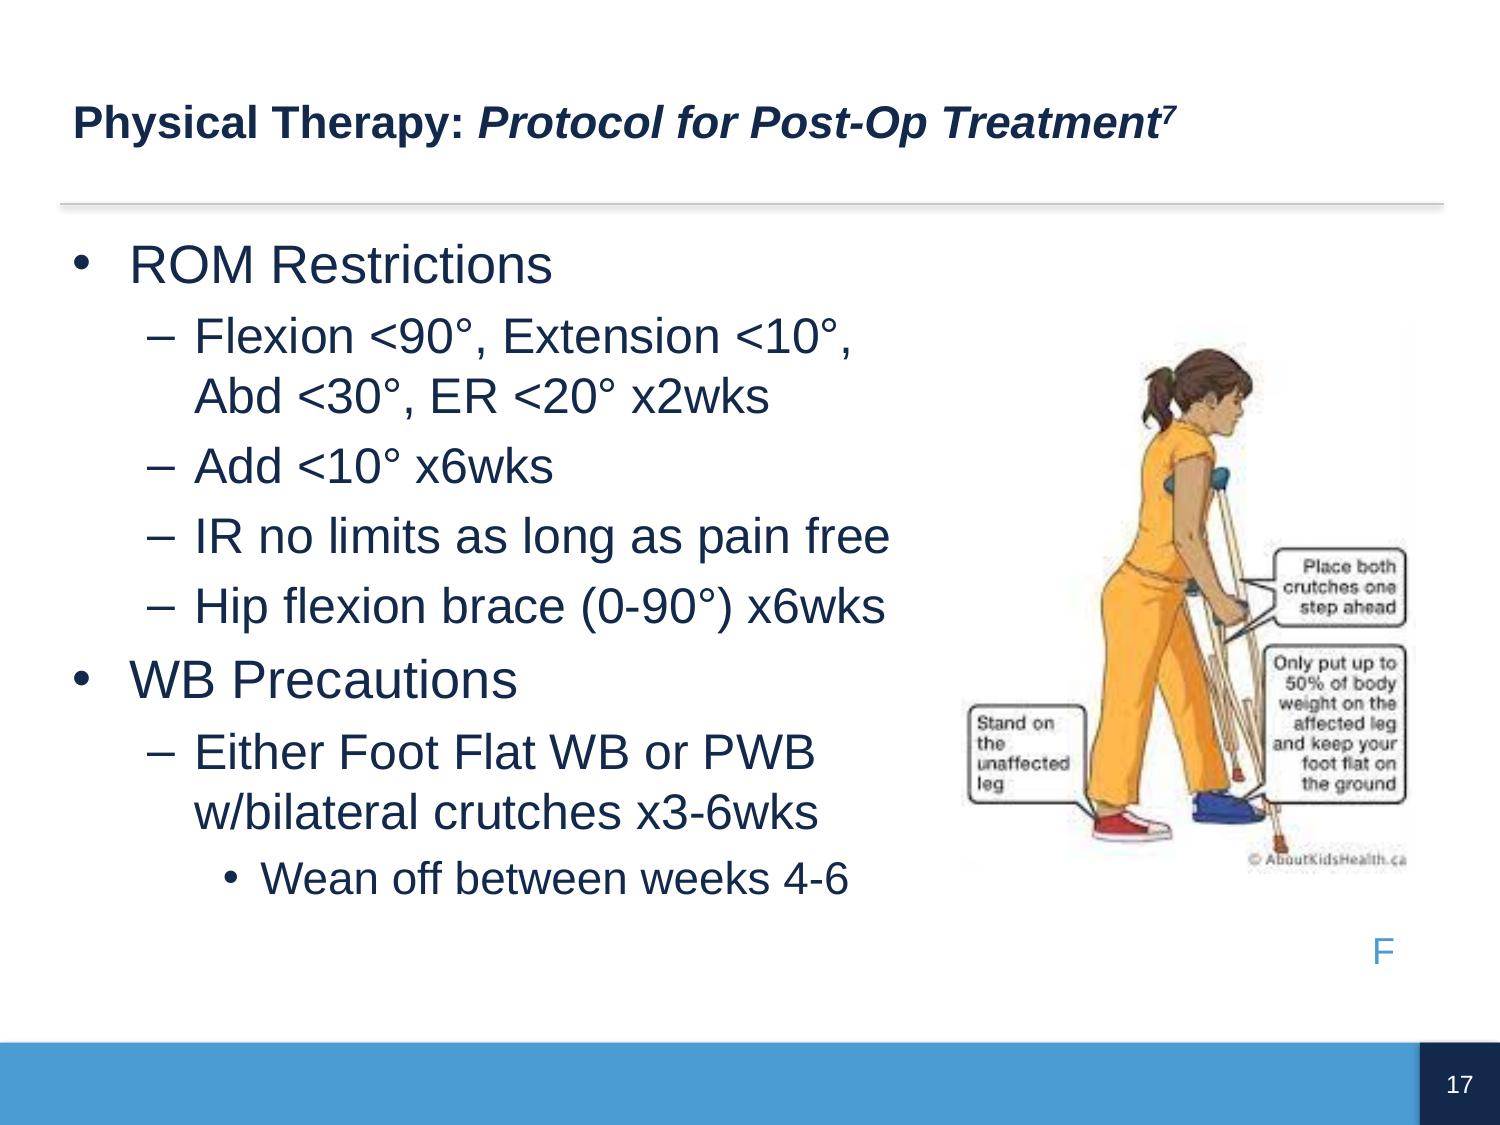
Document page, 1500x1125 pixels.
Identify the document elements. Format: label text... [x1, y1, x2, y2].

picture [961, 325, 1417, 874]
list ROM Restrictions Flexion <90°, Extension <10°, Abd <30°, ER <20° x2wks Add <10° x6wks IR no limits as long as pain free Hip flexion brace (0-90°) x6wks WB Precautions Either Foot Flat WB or PWB w/bilateral crutches x3-6wks Wean off between weeks 4-6 [57, 221, 962, 978]
text_box F [1357, 919, 1416, 980]
slide_number 17 [1419, 1042, 1500, 1125]
title Physical Therapy: Protocol for Post-Op Treatment7 [57, 35, 1444, 205]
